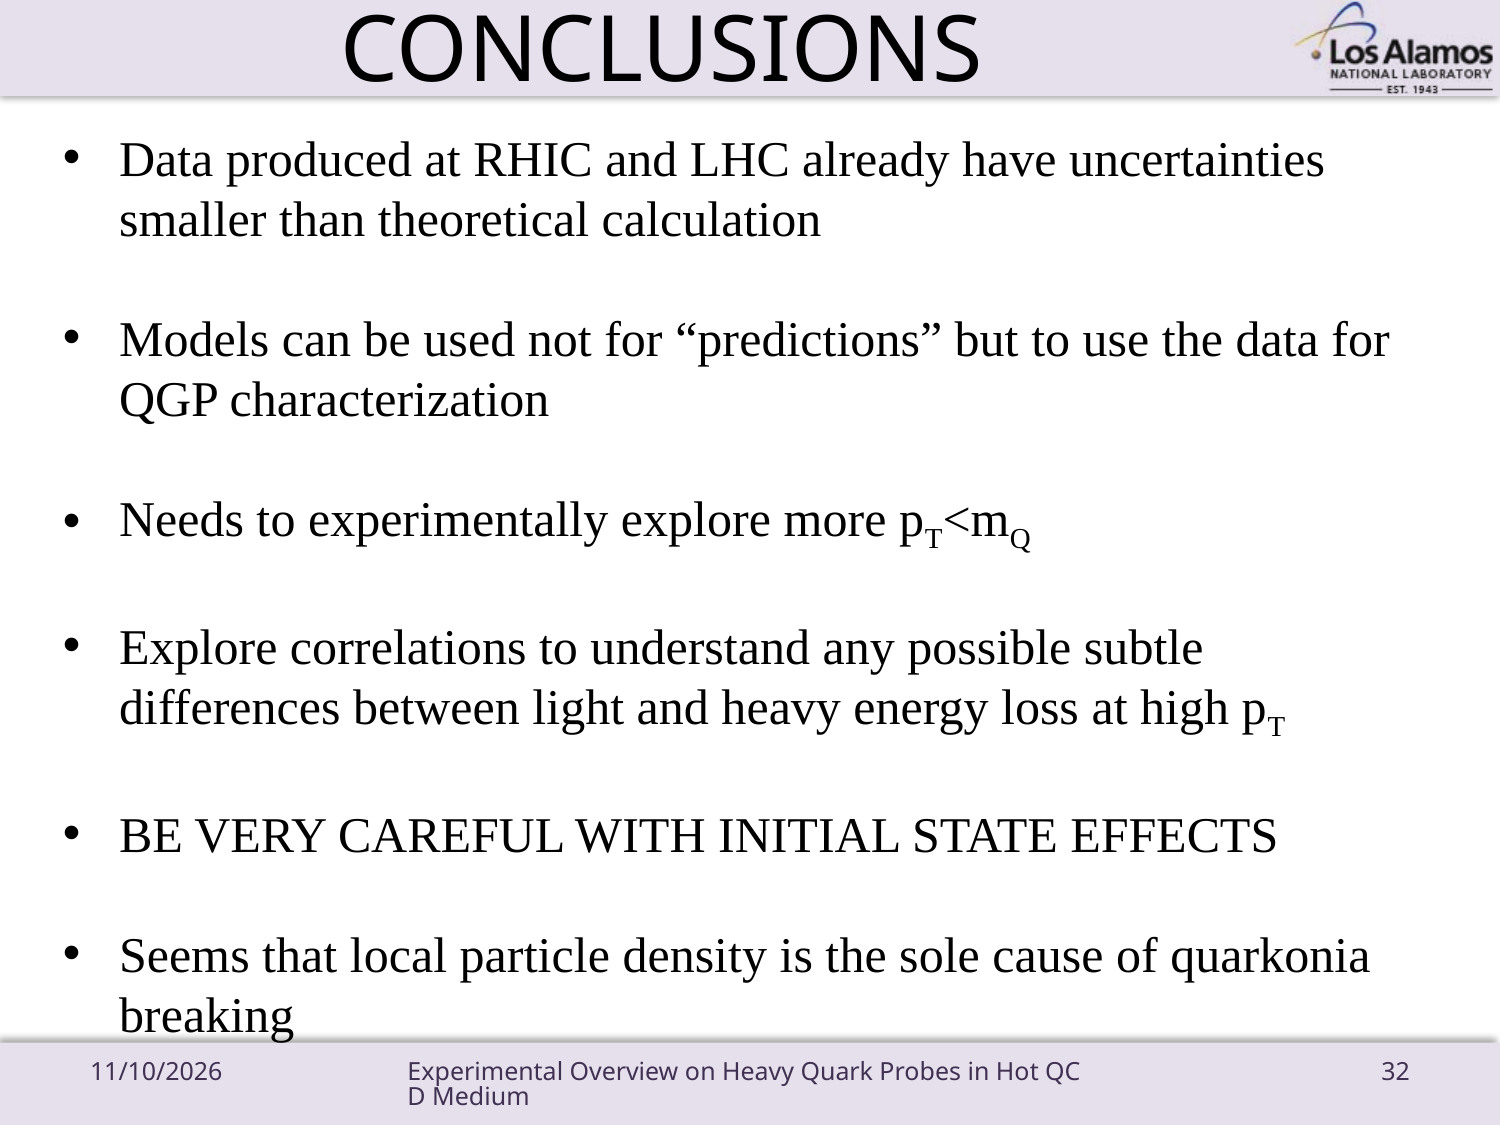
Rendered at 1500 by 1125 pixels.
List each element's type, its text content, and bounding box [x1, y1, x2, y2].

title CONCLUSIONS [0, 0, 1324, 84]
text_box Data produced at RHIC and LHC already have uncertainties smaller than theoretical calculation Models can be used not for “predictions” but to use the data for QGP characterization Needs to experimentally explore more pT<mQ Explore correlations to understand any possible subtle differences between light and heavy energy loss at high pT BE VERY CAREFUL WITH INITIAL STATE EFFECTS Seems that local particle density is the sole cause of quarkonia breaking [48, 118, 1452, 1050]
slide_number 32 [1074, 1050, 1425, 1103]
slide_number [75, 1050, 392, 1103]
footer Experimental Overview on Heavy Quark Probes in Hot QCD Medium [392, 1050, 1074, 1103]
picture [1290, 0, 1500, 98]
